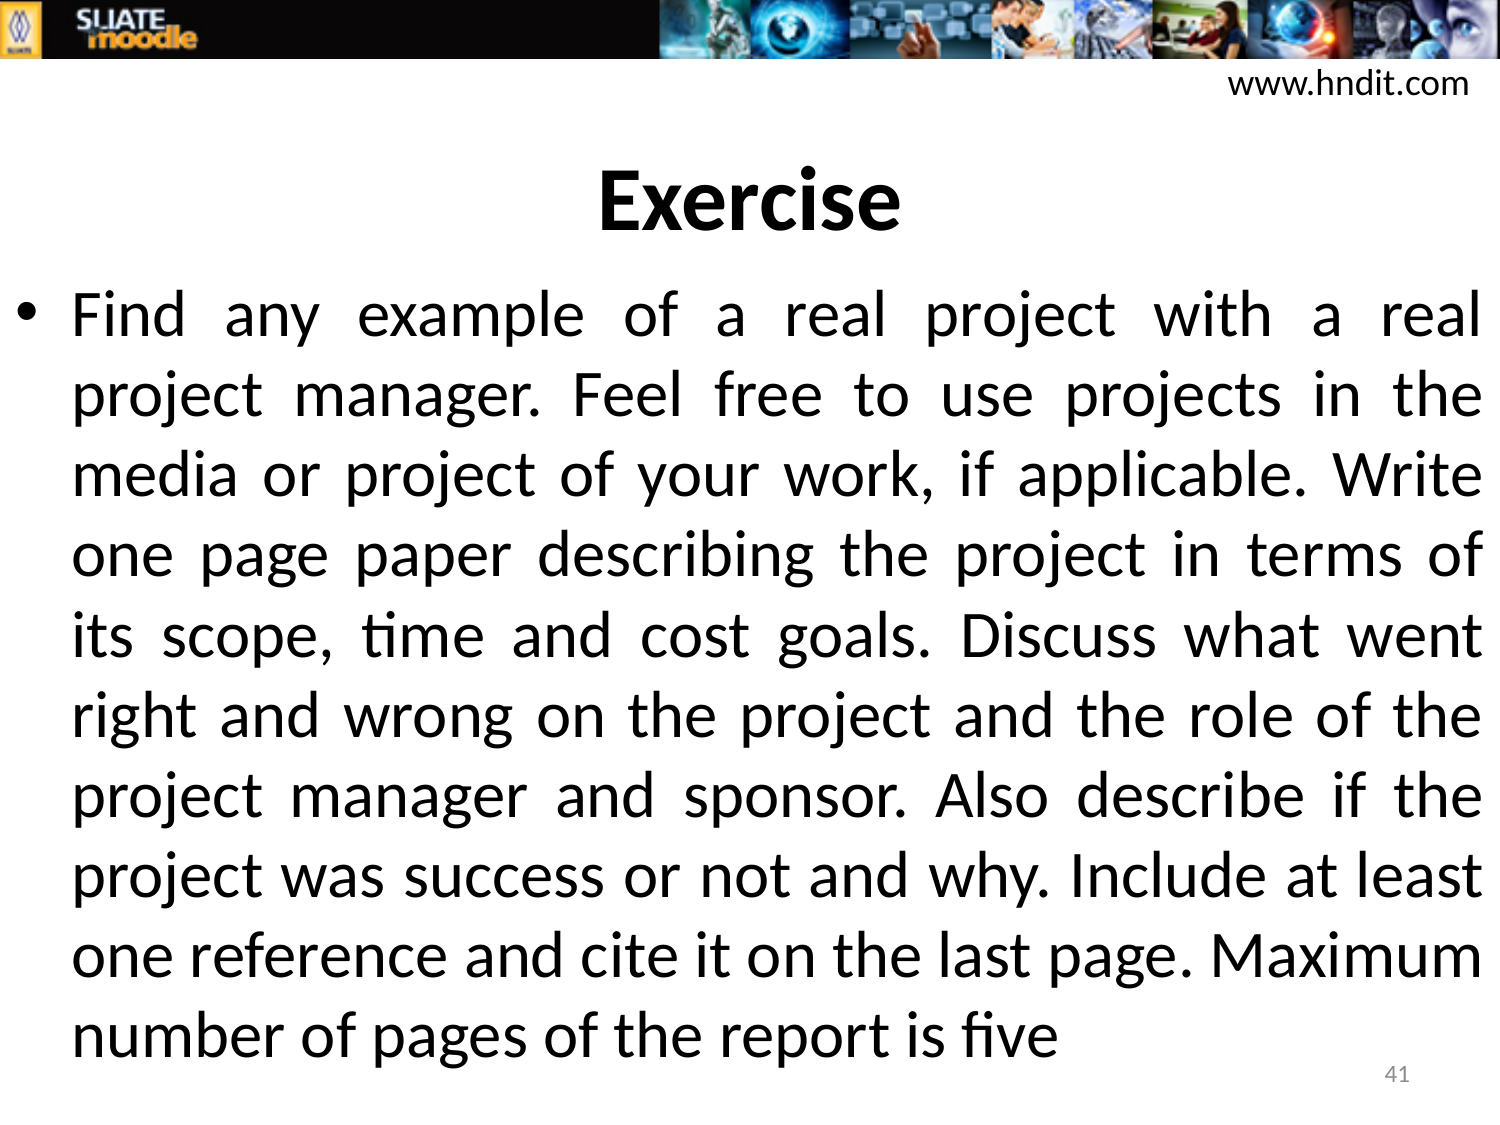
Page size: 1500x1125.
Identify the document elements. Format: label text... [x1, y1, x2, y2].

list Find any example of a real project with a real project manager. Feel free to use projects in the media or project of your work, if applicable. Write one page paper describing the project in terms of its scope, time and cost goals. Discuss what went right and wrong on the project and the role of the project manager and sponsor. Also describe if the project was success or not and why. Include at least one reference and cite it on the last page. Maximum number of pages of the report is five [0, 262, 1500, 1125]
text_box www.hndit.com [1212, 49, 1500, 110]
picture [0, 0, 1500, 59]
title Exercise [75, 99, 1425, 262]
